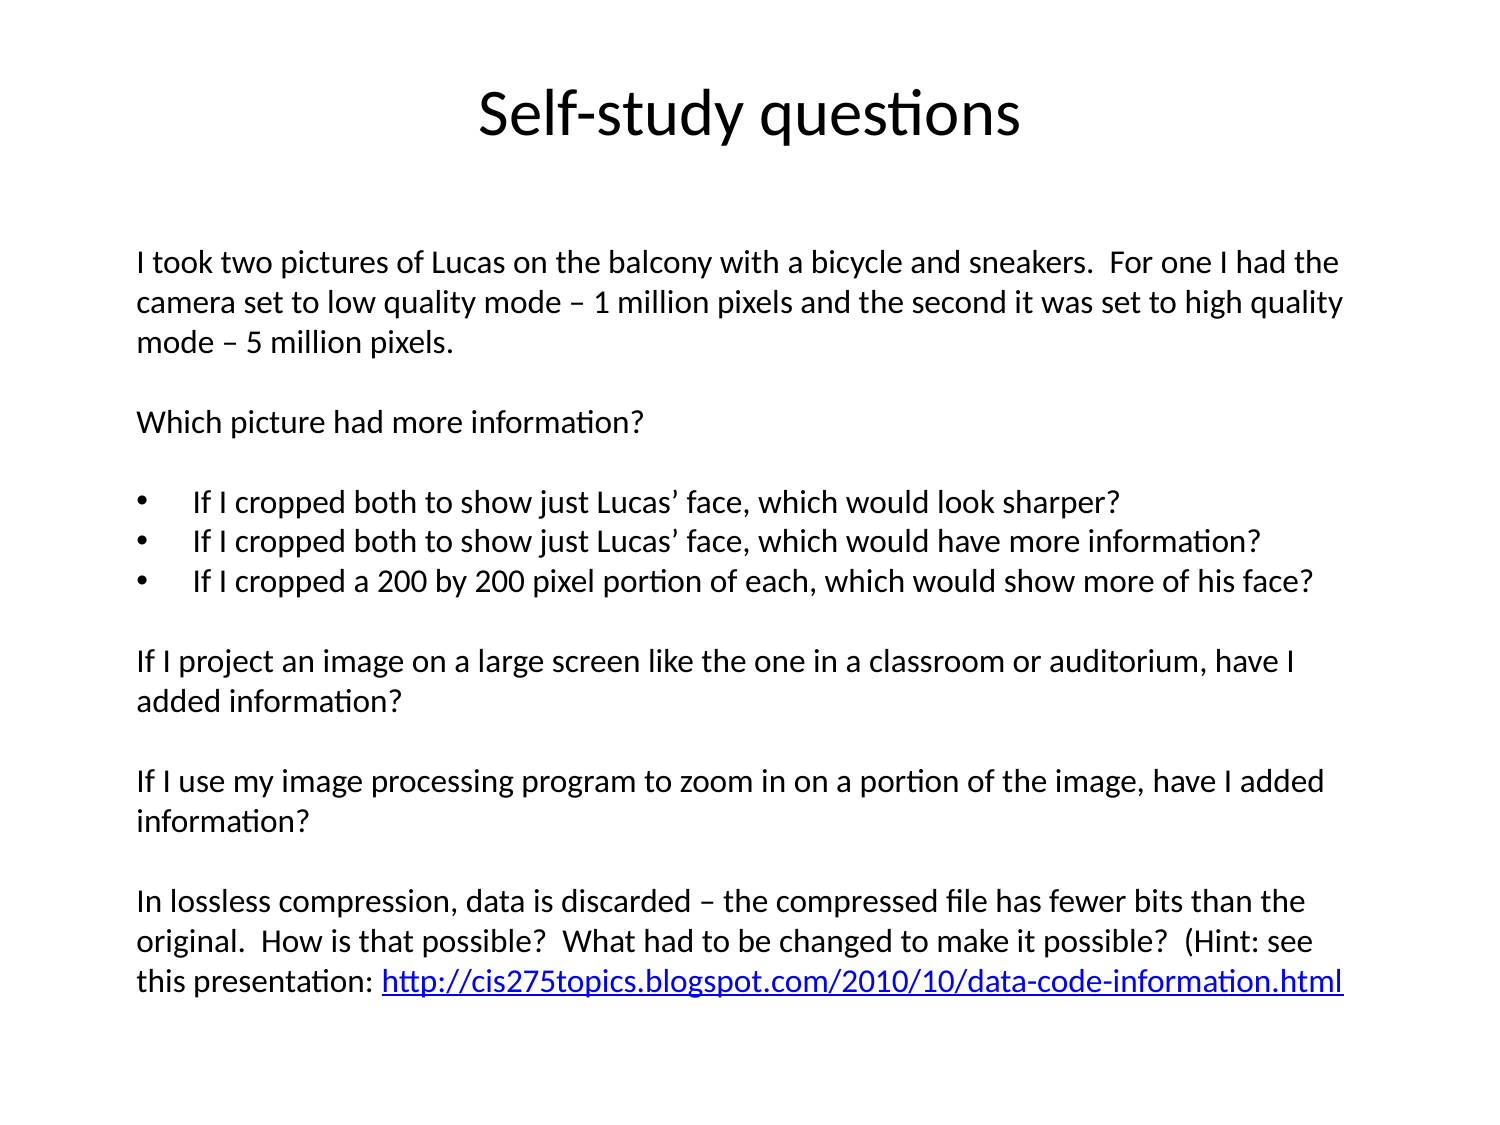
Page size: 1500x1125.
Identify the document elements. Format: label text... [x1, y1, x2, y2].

text_box Self-study questions [463, 61, 1037, 156]
text_box I took two pictures of Lucas on the balcony with a bicycle and sneakers. For one I had the camera set to low quality mode – 1 million pixels and the second it was set to high quality mode – 5 million pixels. Which picture had more information? If I cropped both to show just Lucas’ face, which would look sharper? If I cropped both to show just Lucas’ face, which would have more information? If I cropped a 200 by 200 pixel portion of each, which would show more of his face? If I project an image on a large screen like the one in a classroom or auditorium, have I added information? If I use my image processing program to zoom in on a portion of the image, have I added information? In lossless compression, data is discarded – the compressed file has fewer bits than the original. How is that possible? What had to be changed to make it possible? (Hint: see this presentation: http://cis275topics.blogspot.com/2010/10/data-code-information.html [121, 232, 1379, 1007]
